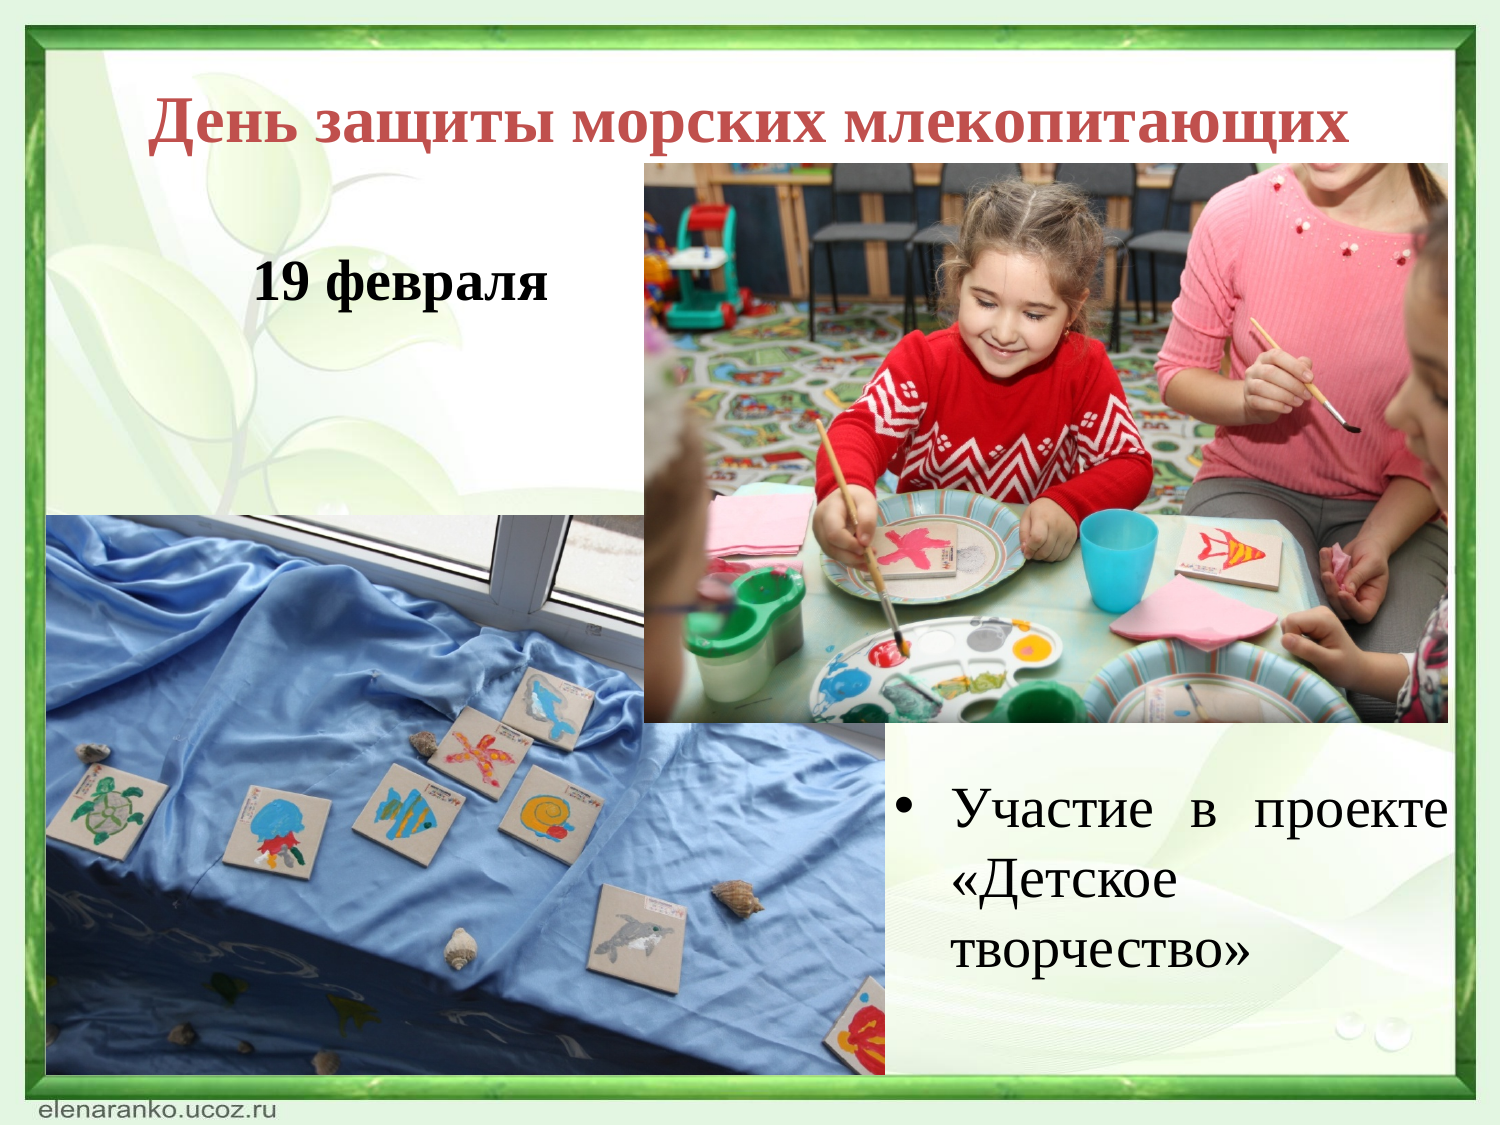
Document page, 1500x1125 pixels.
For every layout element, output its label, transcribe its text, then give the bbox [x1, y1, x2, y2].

picture [0, 0, 1500, 1125]
title День защиты морских млекопитающих [75, 0, 1425, 233]
list 19 февраля [75, 234, 639, 514]
list Участие в проекте «Детское творчество» [888, 761, 1465, 1079]
